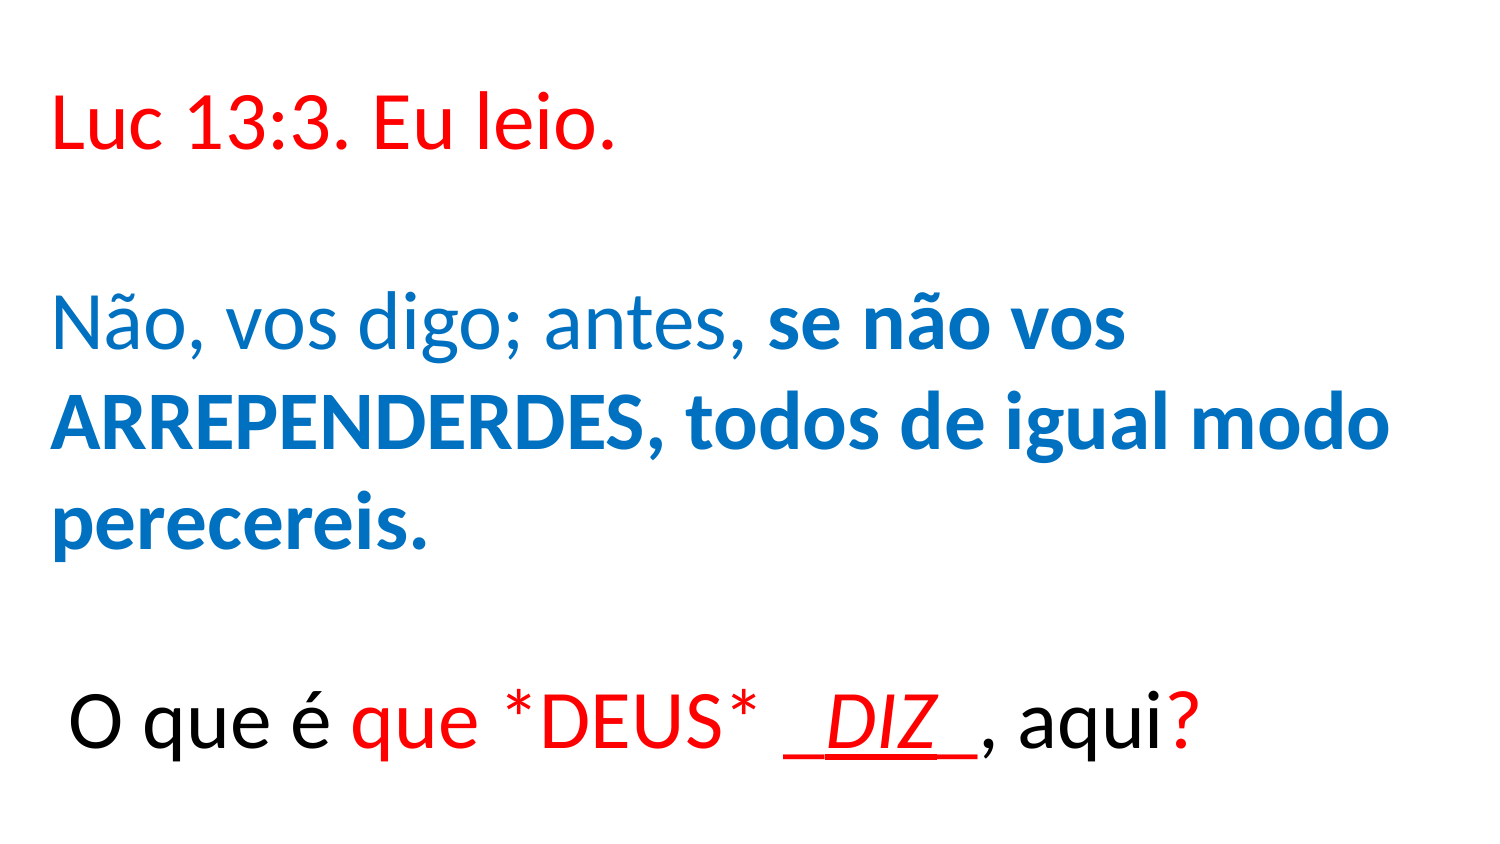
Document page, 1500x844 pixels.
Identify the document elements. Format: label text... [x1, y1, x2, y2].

title Luc 13:3. Eu leio. Não, vos digo; antes, se não vos ARREPENDERDES, todos de igual modo perecereis. O que é que *DEUS* _DIZ_, aqui? [35, 35, 1465, 797]
